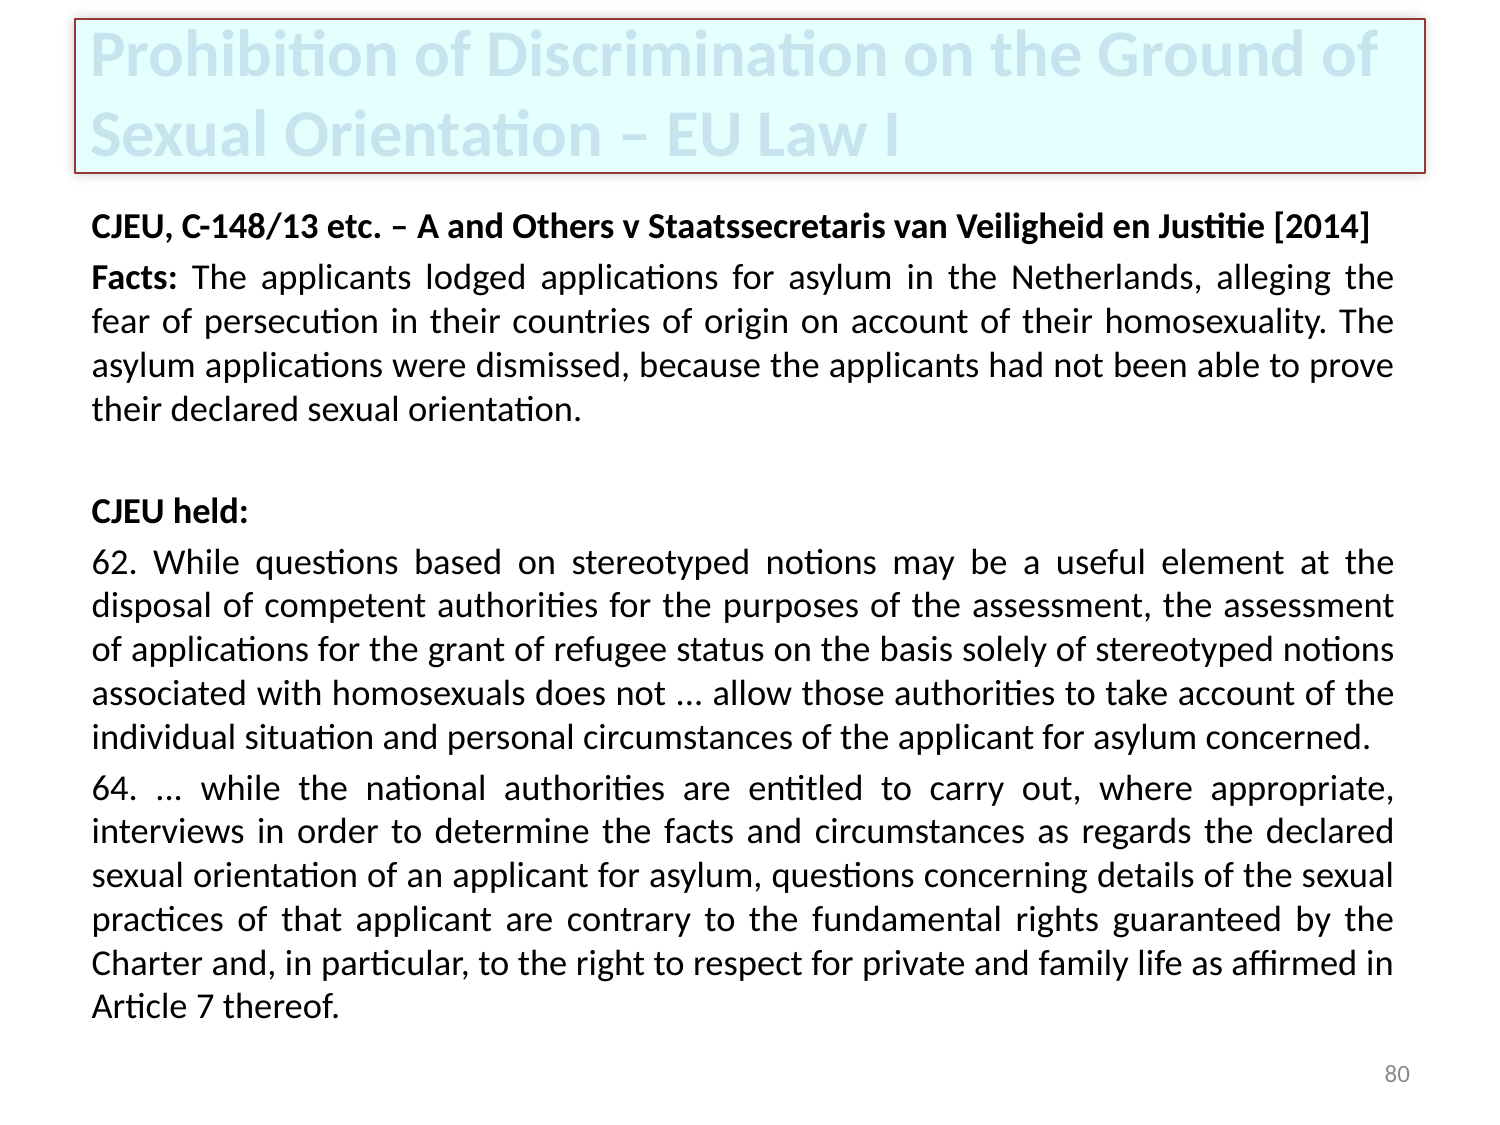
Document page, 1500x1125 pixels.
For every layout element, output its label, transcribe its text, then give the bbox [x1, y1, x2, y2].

title Prohibition of Discrimination on the Ground of Sexual Orientation – EU Law I [75, 19, 1425, 173]
list CJEU, C-148/13 etc. – A and Others v Staatssecretaris van Veiligheid en Justitie [2014] Facts: The applicants lodged applications for asylum in the Netherlands, alleging the fear of persecution in their countries of origin on account of their homosexuality. The asylum applications were dismissed, because the applicants had not been able to prove their declared sexual orientation. CJEU held: 62. While questions based on stereotyped notions may be a useful element at the disposal of competent authorities for the purposes of the assessment, the assessment of applications for the grant of refugee status on the basis solely of stereotyped notions associated with homosexuals does not ... allow those authorities to take account of the individual situation and personal circumstances of the applicant for asylum concerned. 64. ... while the national authorities are entitled to carry out, where appropriate, interviews in order to determine the facts and circumstances as regards the declared sexual orientation of an applicant for asylum, questions concerning details of the sexual practices of that applicant are contrary to the fundamental rights guaranteed by the Charter and, in particular, to the right to respect for private and family life as affirmed in Article 7 thereof. [76, 184, 1427, 1083]
slide_number 80 [1074, 1042, 1425, 1103]
